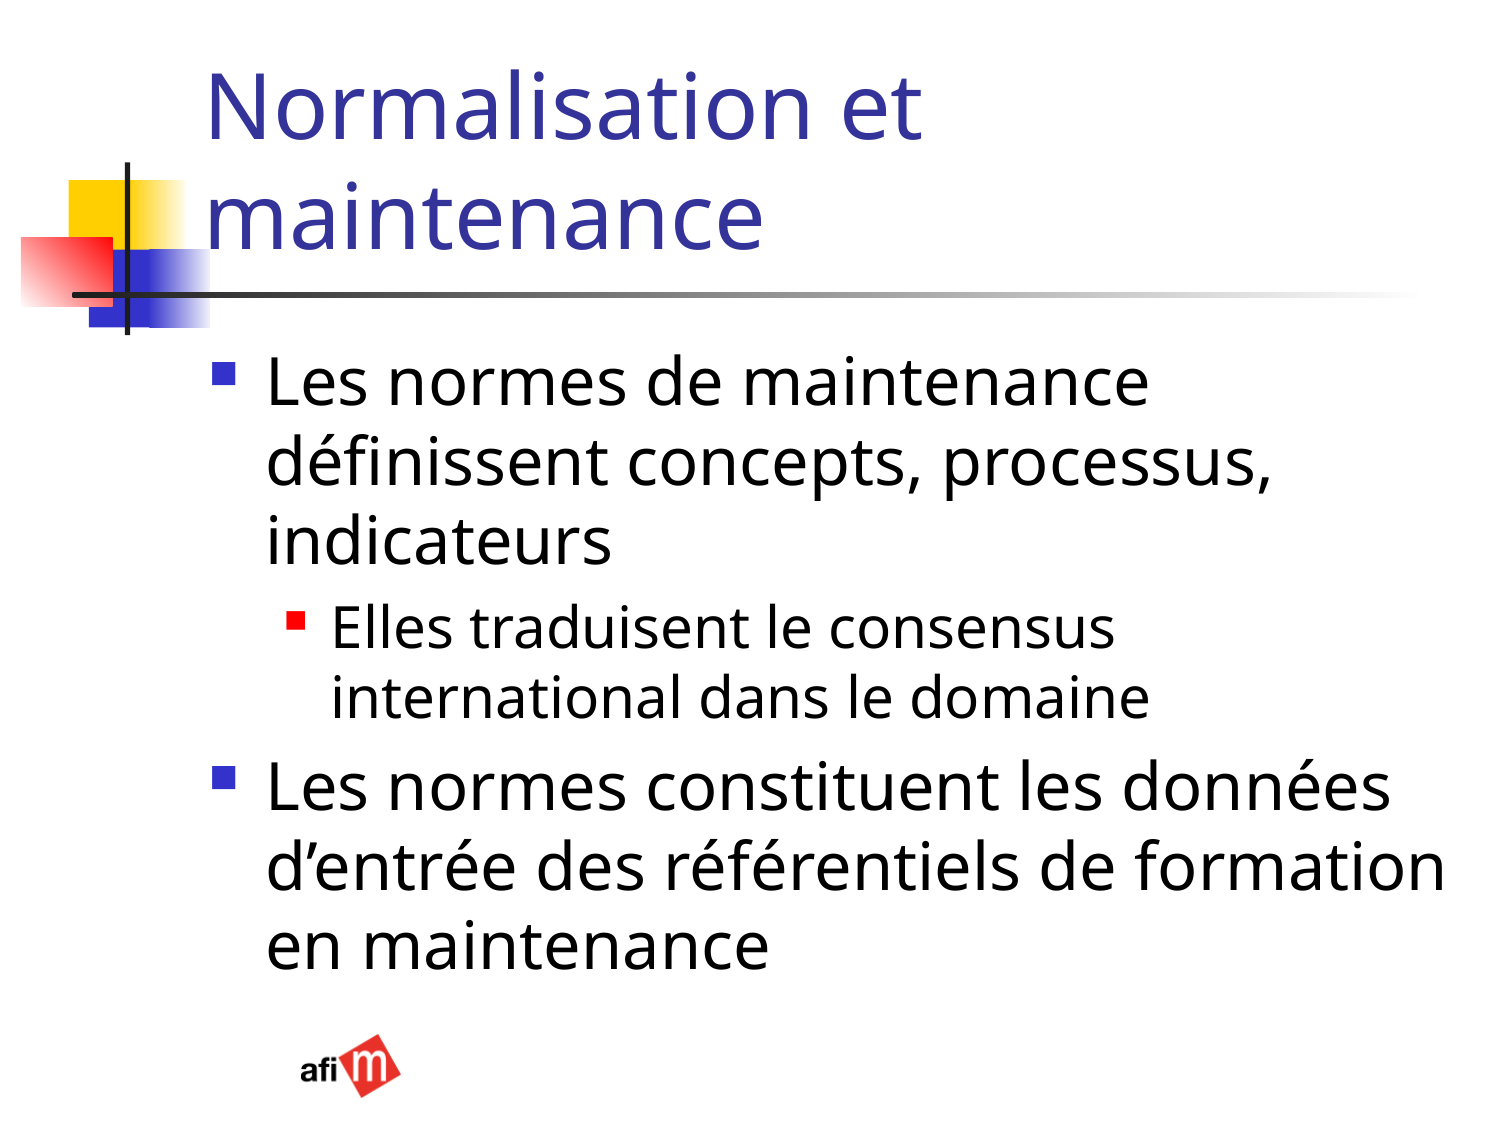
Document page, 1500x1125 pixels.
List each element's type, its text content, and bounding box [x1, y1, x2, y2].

picture [301, 1034, 401, 1098]
title Normalisation et maintenance [188, 34, 1468, 276]
list Les normes de maintenance définissent concepts, processus, indicateurs Elles traduisent le consensus international dans le domaine Les normes constituent les données d’entrée des référentiels de formation en maintenance [193, 330, 1470, 1007]
